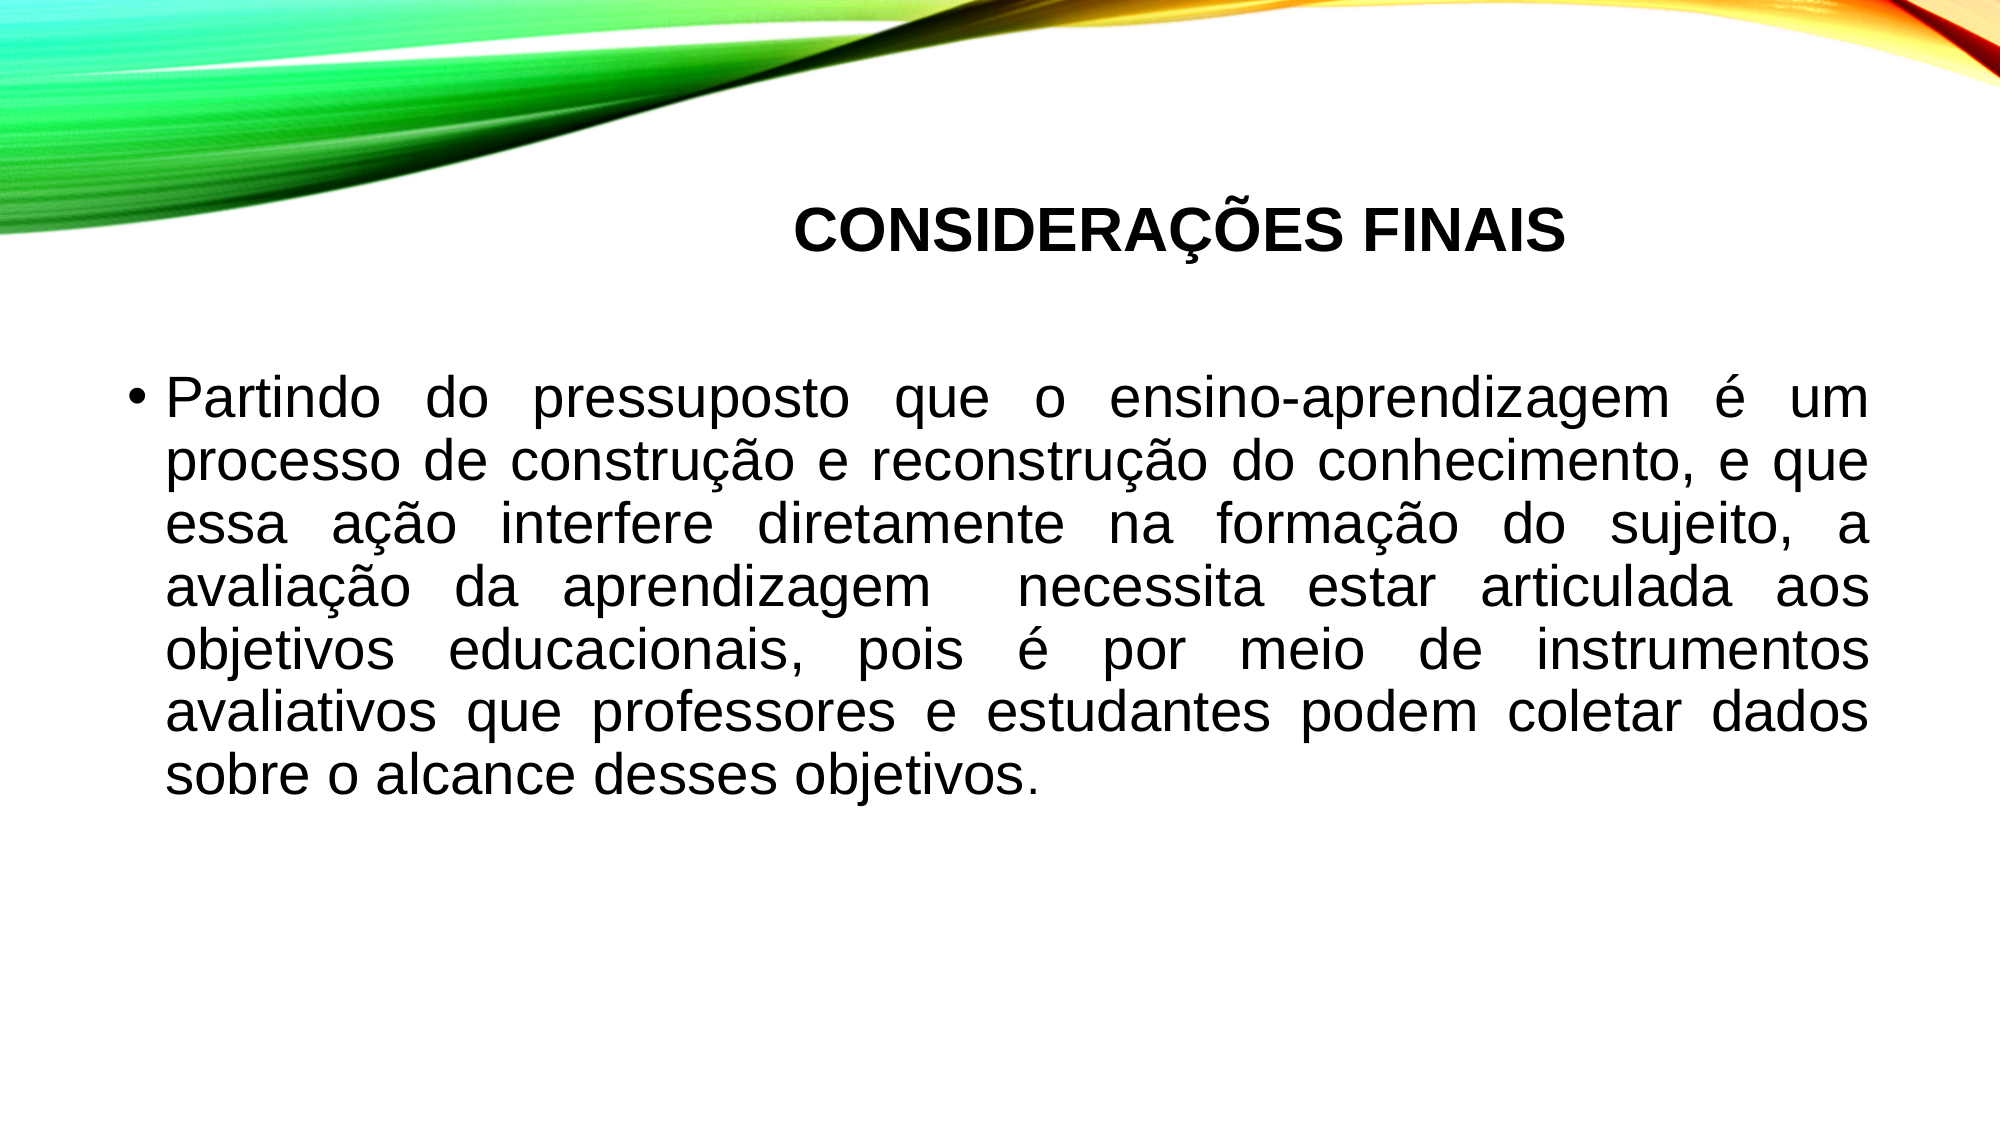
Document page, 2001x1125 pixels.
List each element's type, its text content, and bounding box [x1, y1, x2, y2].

title Considerações finais [474, 125, 1888, 338]
list Partindo do pressuposto que o ensino-aprendizagem é um processo de construção e reconstrução do conhecimento, e que essa ação interfere diretamente na formação do sujeito, a avaliação da aprendizagem necessita estar articulada aos objetivos educacionais, pois é por meio de instrumentos avaliativos que professores e estudantes podem coletar dados sobre o alcance desses objetivos. [112, 360, 1888, 1021]
picture [0, 0, 2000, 237]
